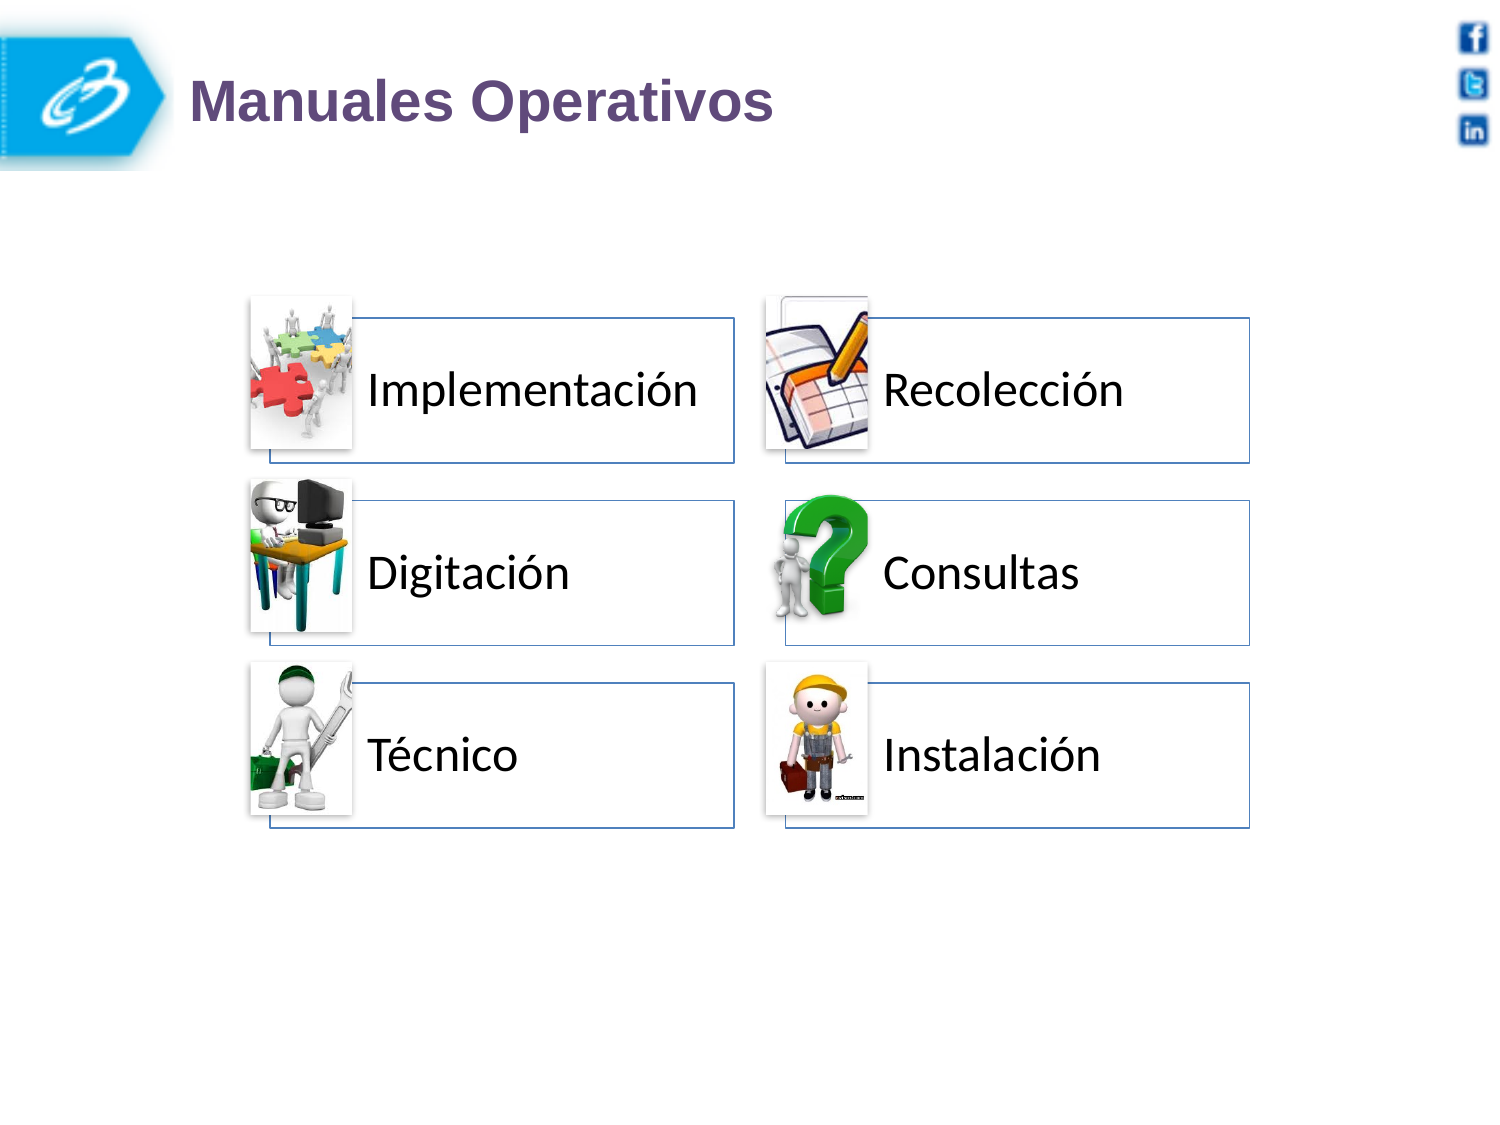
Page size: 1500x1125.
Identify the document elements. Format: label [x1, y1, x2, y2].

text_box [0, 0, 1500, 171]
text_box [249, 228, 1251, 897]
